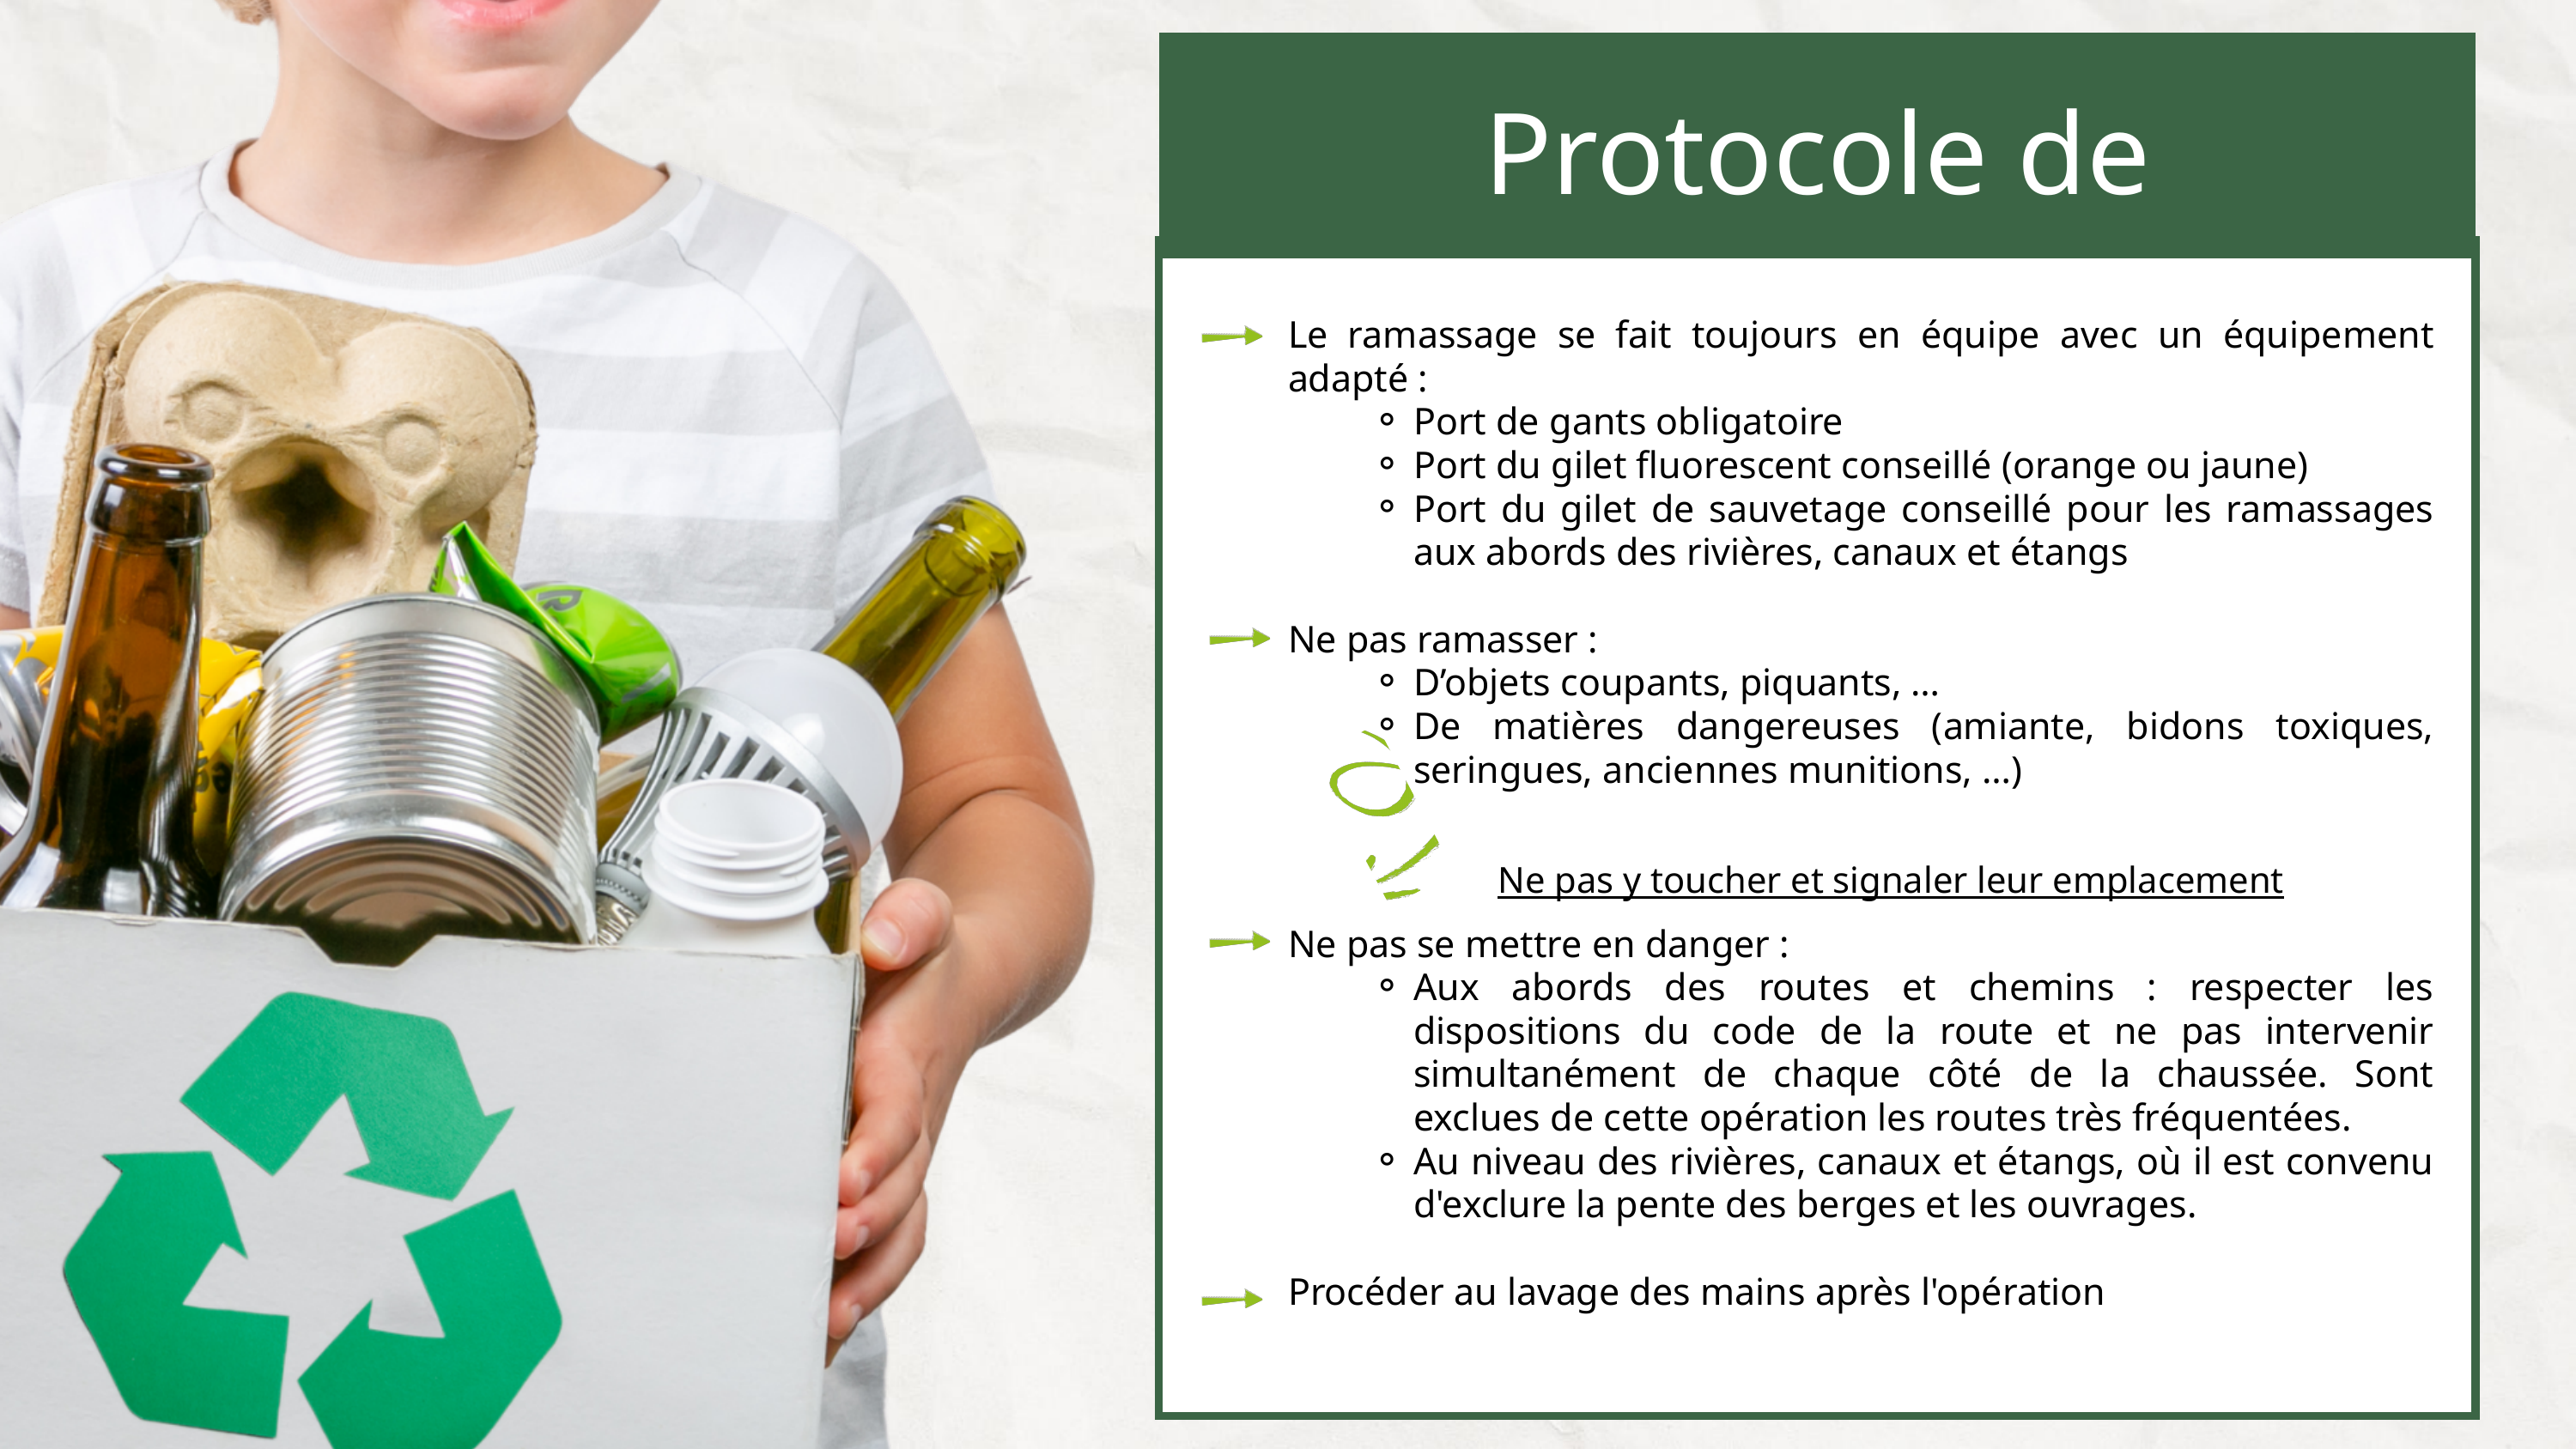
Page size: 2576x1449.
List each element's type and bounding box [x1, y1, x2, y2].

text_box [1194, 0, 2576, 1449]
text_box [0, 0, 1194, 1449]
text_box [1158, 264, 2476, 1416]
text_box [1158, 32, 2476, 259]
